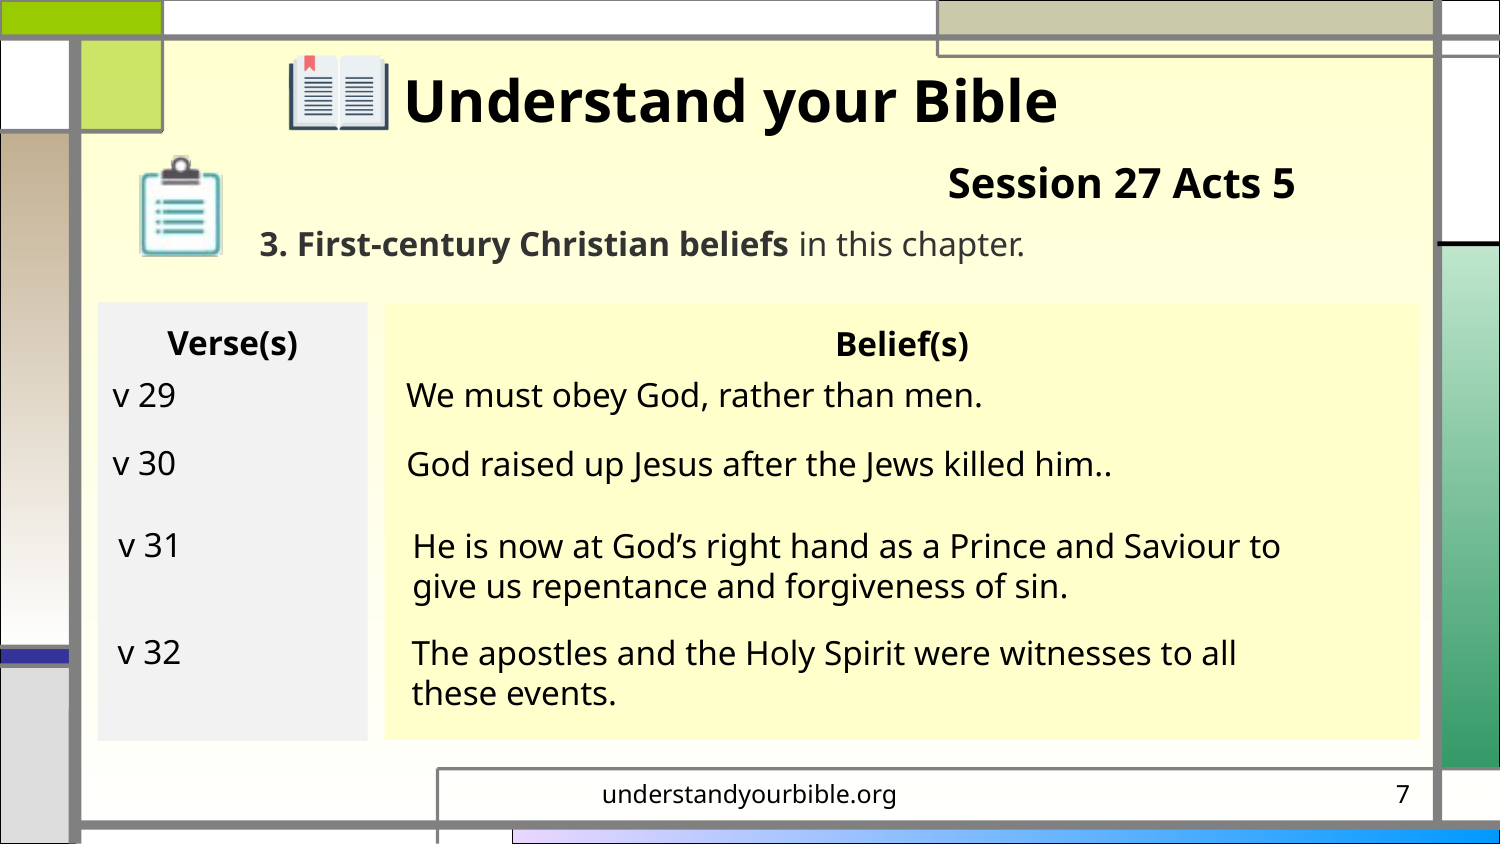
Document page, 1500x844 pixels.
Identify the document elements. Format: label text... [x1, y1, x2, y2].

text_box The apostles and the Holy Spirit were witnesses to all these events. [396, 624, 1347, 720]
text_box We must obey God, rather than men. [391, 366, 1341, 422]
footer understandyourbible.org [512, 770, 988, 818]
text_box He is now at God’s right hand as a Prince and Saviour to give us repentance and forgiveness of sin. [397, 517, 1347, 613]
text_box v 32 [102, 623, 368, 679]
text_box 3. First-century Christian beliefs in this chapter. [244, 215, 1347, 334]
text_box Verse(s) [97, 302, 368, 741]
picture [134, 149, 227, 263]
text_box v 30 [97, 435, 313, 490]
slide_number 7 [1074, 770, 1425, 818]
text_box v 31 [103, 517, 368, 572]
text_box v 29 [97, 366, 281, 422]
text_box God raised up Jesus after the Jews killed him.. [391, 435, 1342, 491]
text_box Belief(s) [384, 303, 1420, 740]
text_box Understand your Bible [276, 16, 1187, 182]
picture [280, 47, 395, 138]
text_box Session 27 Acts 5 [820, 131, 1424, 233]
